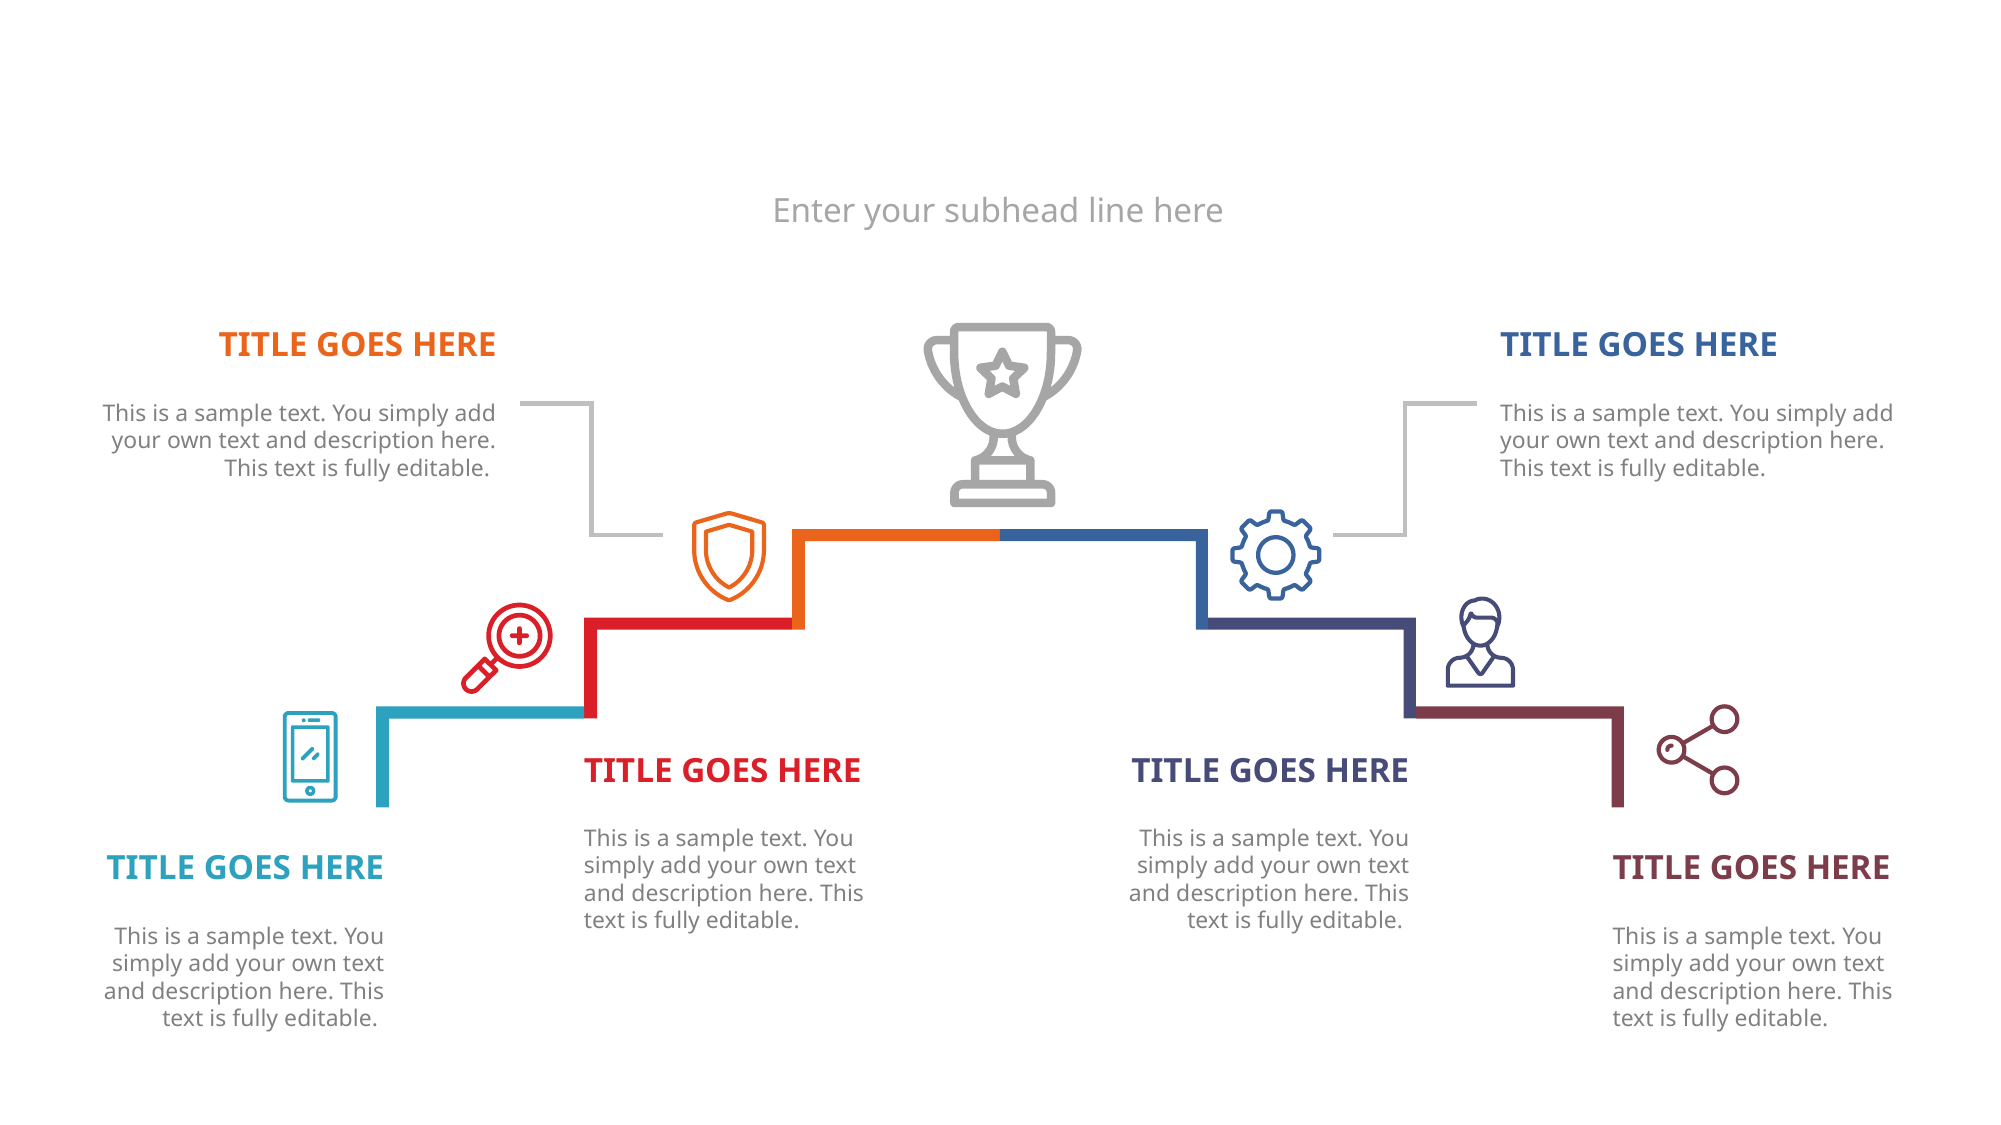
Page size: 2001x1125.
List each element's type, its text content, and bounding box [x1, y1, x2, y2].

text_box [519, 403, 664, 536]
text_box TITLE GOES HERE This is a sample text. You simply add your own text and description here. This text is fully editable. [1500, 323, 1914, 481]
text_box TITLE GOES HERE This is a sample text. You simply add your own text and description here. This text is fully editable. [1108, 748, 1410, 934]
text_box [461, 602, 553, 694]
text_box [692, 511, 767, 603]
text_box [1656, 704, 1740, 796]
list Enter your subhead line here [83, 193, 1914, 232]
text_box [1445, 596, 1516, 688]
text_box [1208, 617, 1416, 719]
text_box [923, 322, 1082, 508]
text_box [1333, 403, 1477, 536]
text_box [282, 711, 338, 803]
text_box [1415, 706, 1624, 808]
text_box [999, 529, 1208, 630]
text_box [376, 706, 585, 808]
text_box TITLE GOES HERE This is a sample text. You simply add your own text and description here. This text is fully editable. [83, 323, 497, 481]
text_box [584, 617, 792, 719]
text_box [1230, 509, 1322, 601]
text_box [792, 529, 999, 630]
text_box TITLE GOES HERE This is a sample text. You simply add your own text and description here. This text is fully editable. [584, 748, 886, 934]
text_box TITLE GOES HERE This is a sample text. You simply add your own text and description here. This text is fully editable. [83, 846, 385, 1032]
text_box TITLE GOES HERE This is a sample text. You simply add your own text and description here. This text is fully editable. [1612, 846, 1914, 1032]
